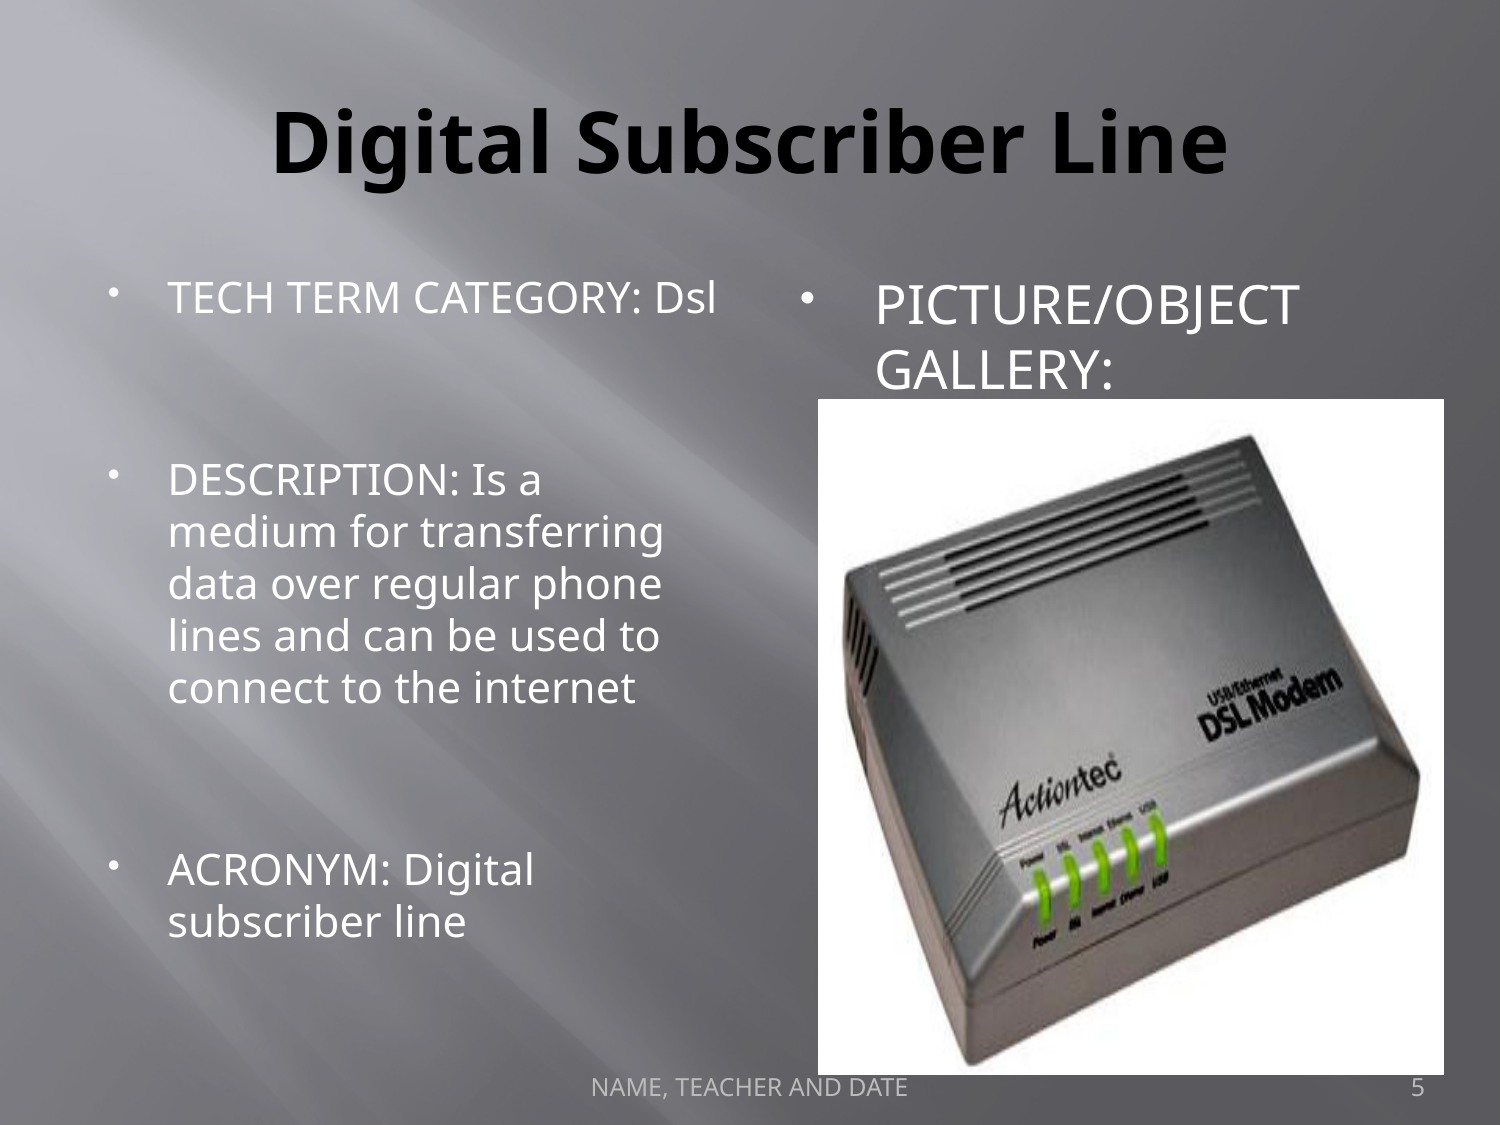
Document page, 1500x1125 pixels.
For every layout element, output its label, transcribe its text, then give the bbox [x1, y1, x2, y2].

picture [818, 399, 1444, 1076]
title Digital Subscriber Line [75, 45, 1425, 233]
list TECH TERM CATEGORY: Dsl DESCRIPTION: Is a medium for transferring data over regular phone lines and can be used to connect to the internet ACRONYM: Digital subscriber line [75, 262, 738, 1005]
footer NAME, TEACHER AND DATE [512, 1052, 843, 1113]
list PICTURE/OBJECT GALLERY: [762, 262, 1425, 1005]
